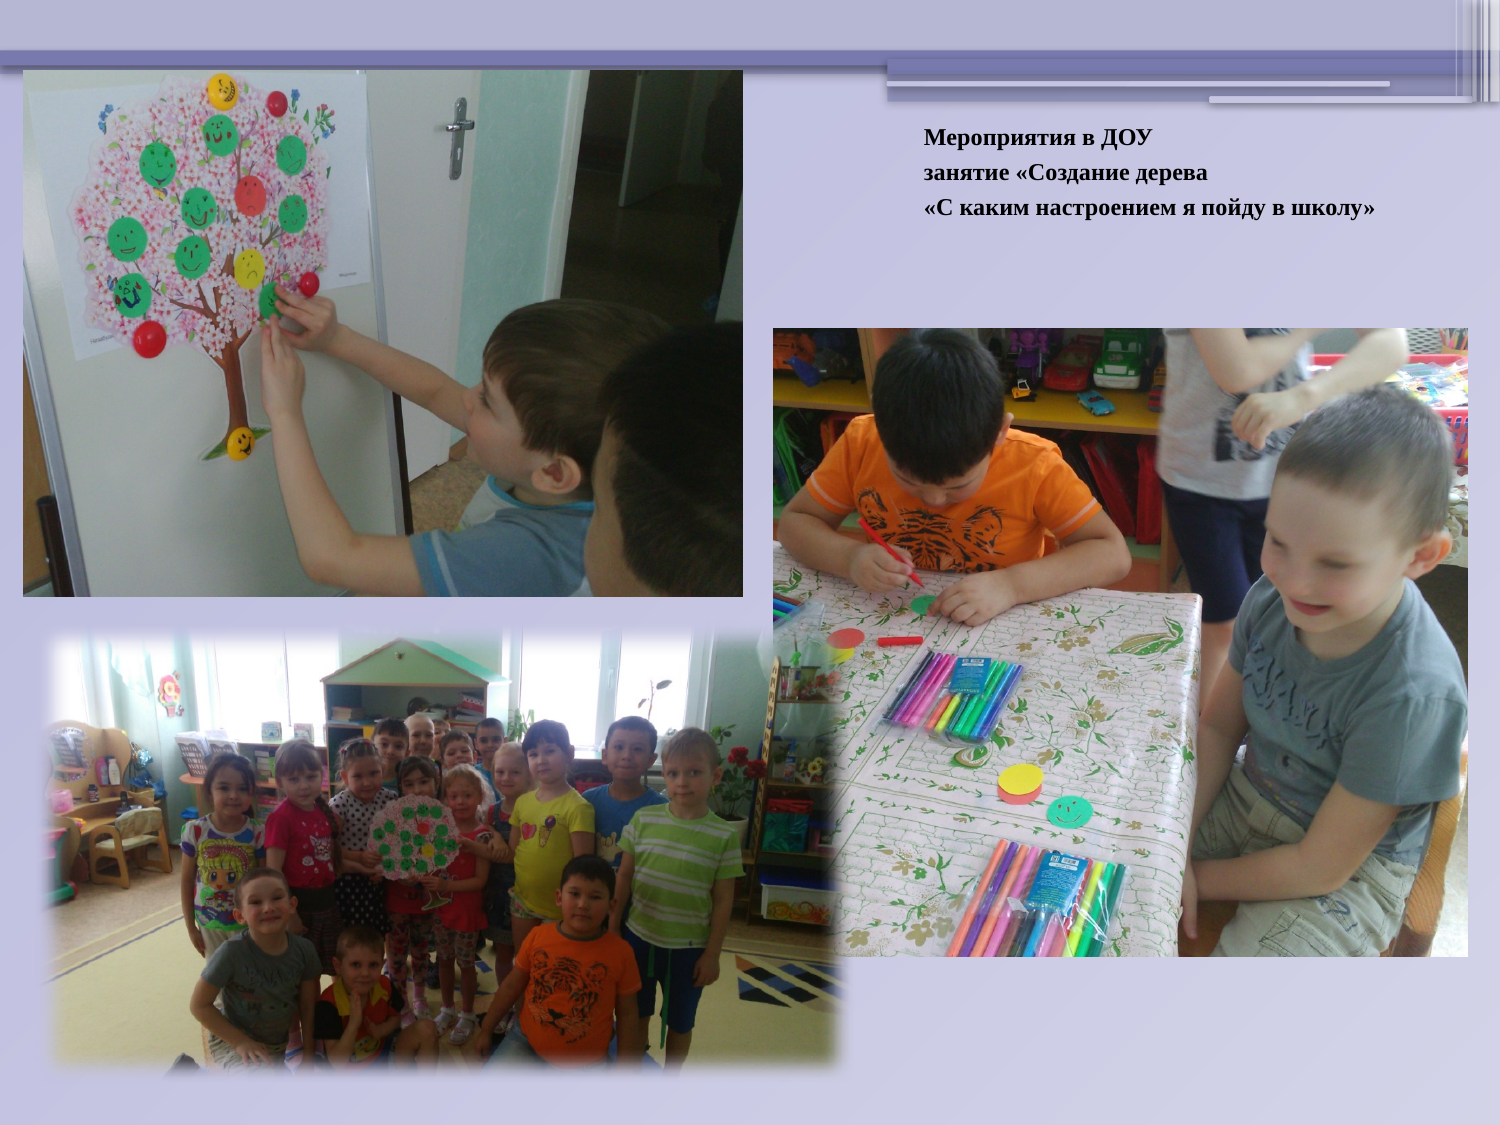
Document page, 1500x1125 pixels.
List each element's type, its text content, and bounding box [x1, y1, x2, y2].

text_box Мероприятия в ДОУ занятие «Создание дерева «С каким настроением я пойду в школу» [891, 113, 1412, 228]
picture [34, 327, 1468, 1083]
picture [23, 70, 744, 597]
